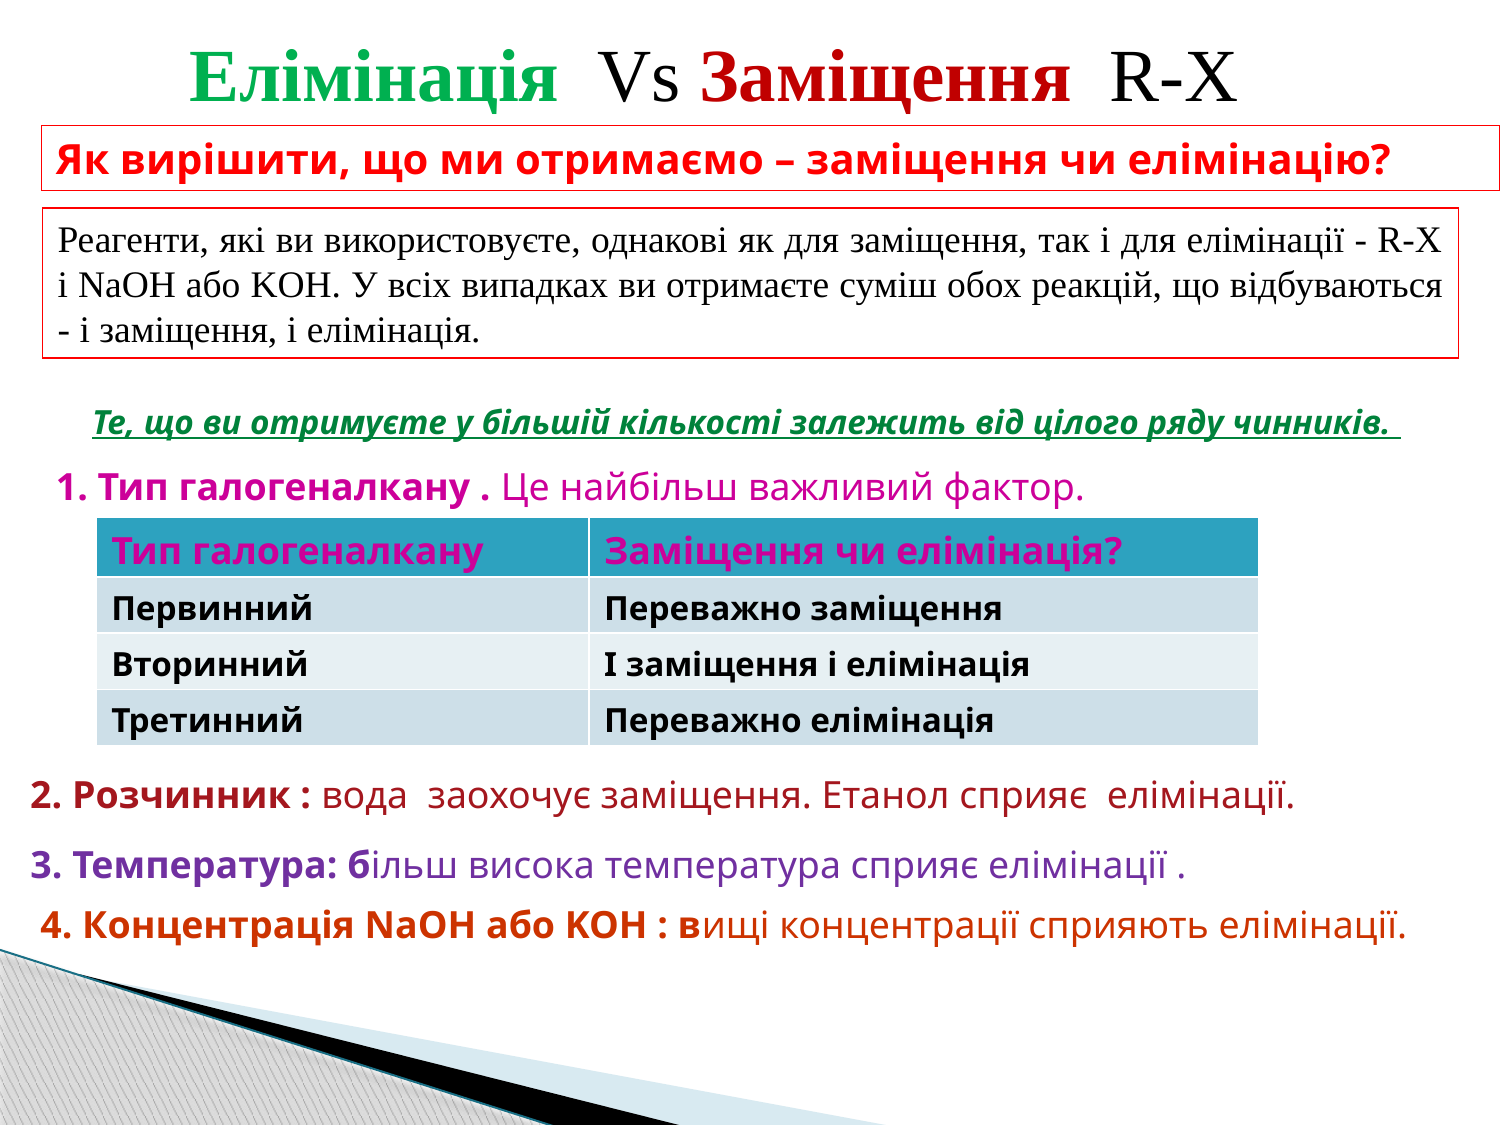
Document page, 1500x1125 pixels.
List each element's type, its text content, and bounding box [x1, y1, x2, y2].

text_box Як вирішити, що ми отримаємо – заміщення чи елімінацію? [41, 125, 1500, 191]
table_header Тип галогеналкану [97, 518, 588, 576]
table_cell Третинний [97, 690, 588, 745]
table_cell Переважно заміщення [590, 578, 1258, 632]
table_cell Переважно елімінація [590, 690, 1258, 745]
table_cell Первинний [97, 578, 588, 632]
table_header Заміщення чи елімінація? [590, 518, 1258, 576]
text_box 4. Концентрація NaOH або KOH : вищі концентрації сприяють елімінації. [25, 894, 1432, 954]
table_cell І заміщення і елімінація [590, 634, 1258, 689]
text_box 2. Розчинник : вода заохочує заміщення. Етанол сприяє елімінації. [15, 763, 1486, 823]
text_box 3. Температура: більш висока температура сприяє елімінації . [15, 833, 1366, 894]
table_cell Вторинний [97, 634, 588, 689]
text_box Реагенти, які ви використовуєте, однакові як для заміщення, так і для елімінації - R-X і NaOH або KOH. У всіх випадках ви отримаєте суміш обох реакцій, що відбуваються - і заміщення, і елімінація. [42, 208, 1459, 358]
text_box Те, що ви отримуєте у більшій кількості залежить від цілого ряду чинників. 1. Тип галогеналкану . Це найбільш важливий фактор. [41, 373, 1453, 516]
text_box Елімінація Vs Заміщення R-X [175, 19, 1254, 124]
